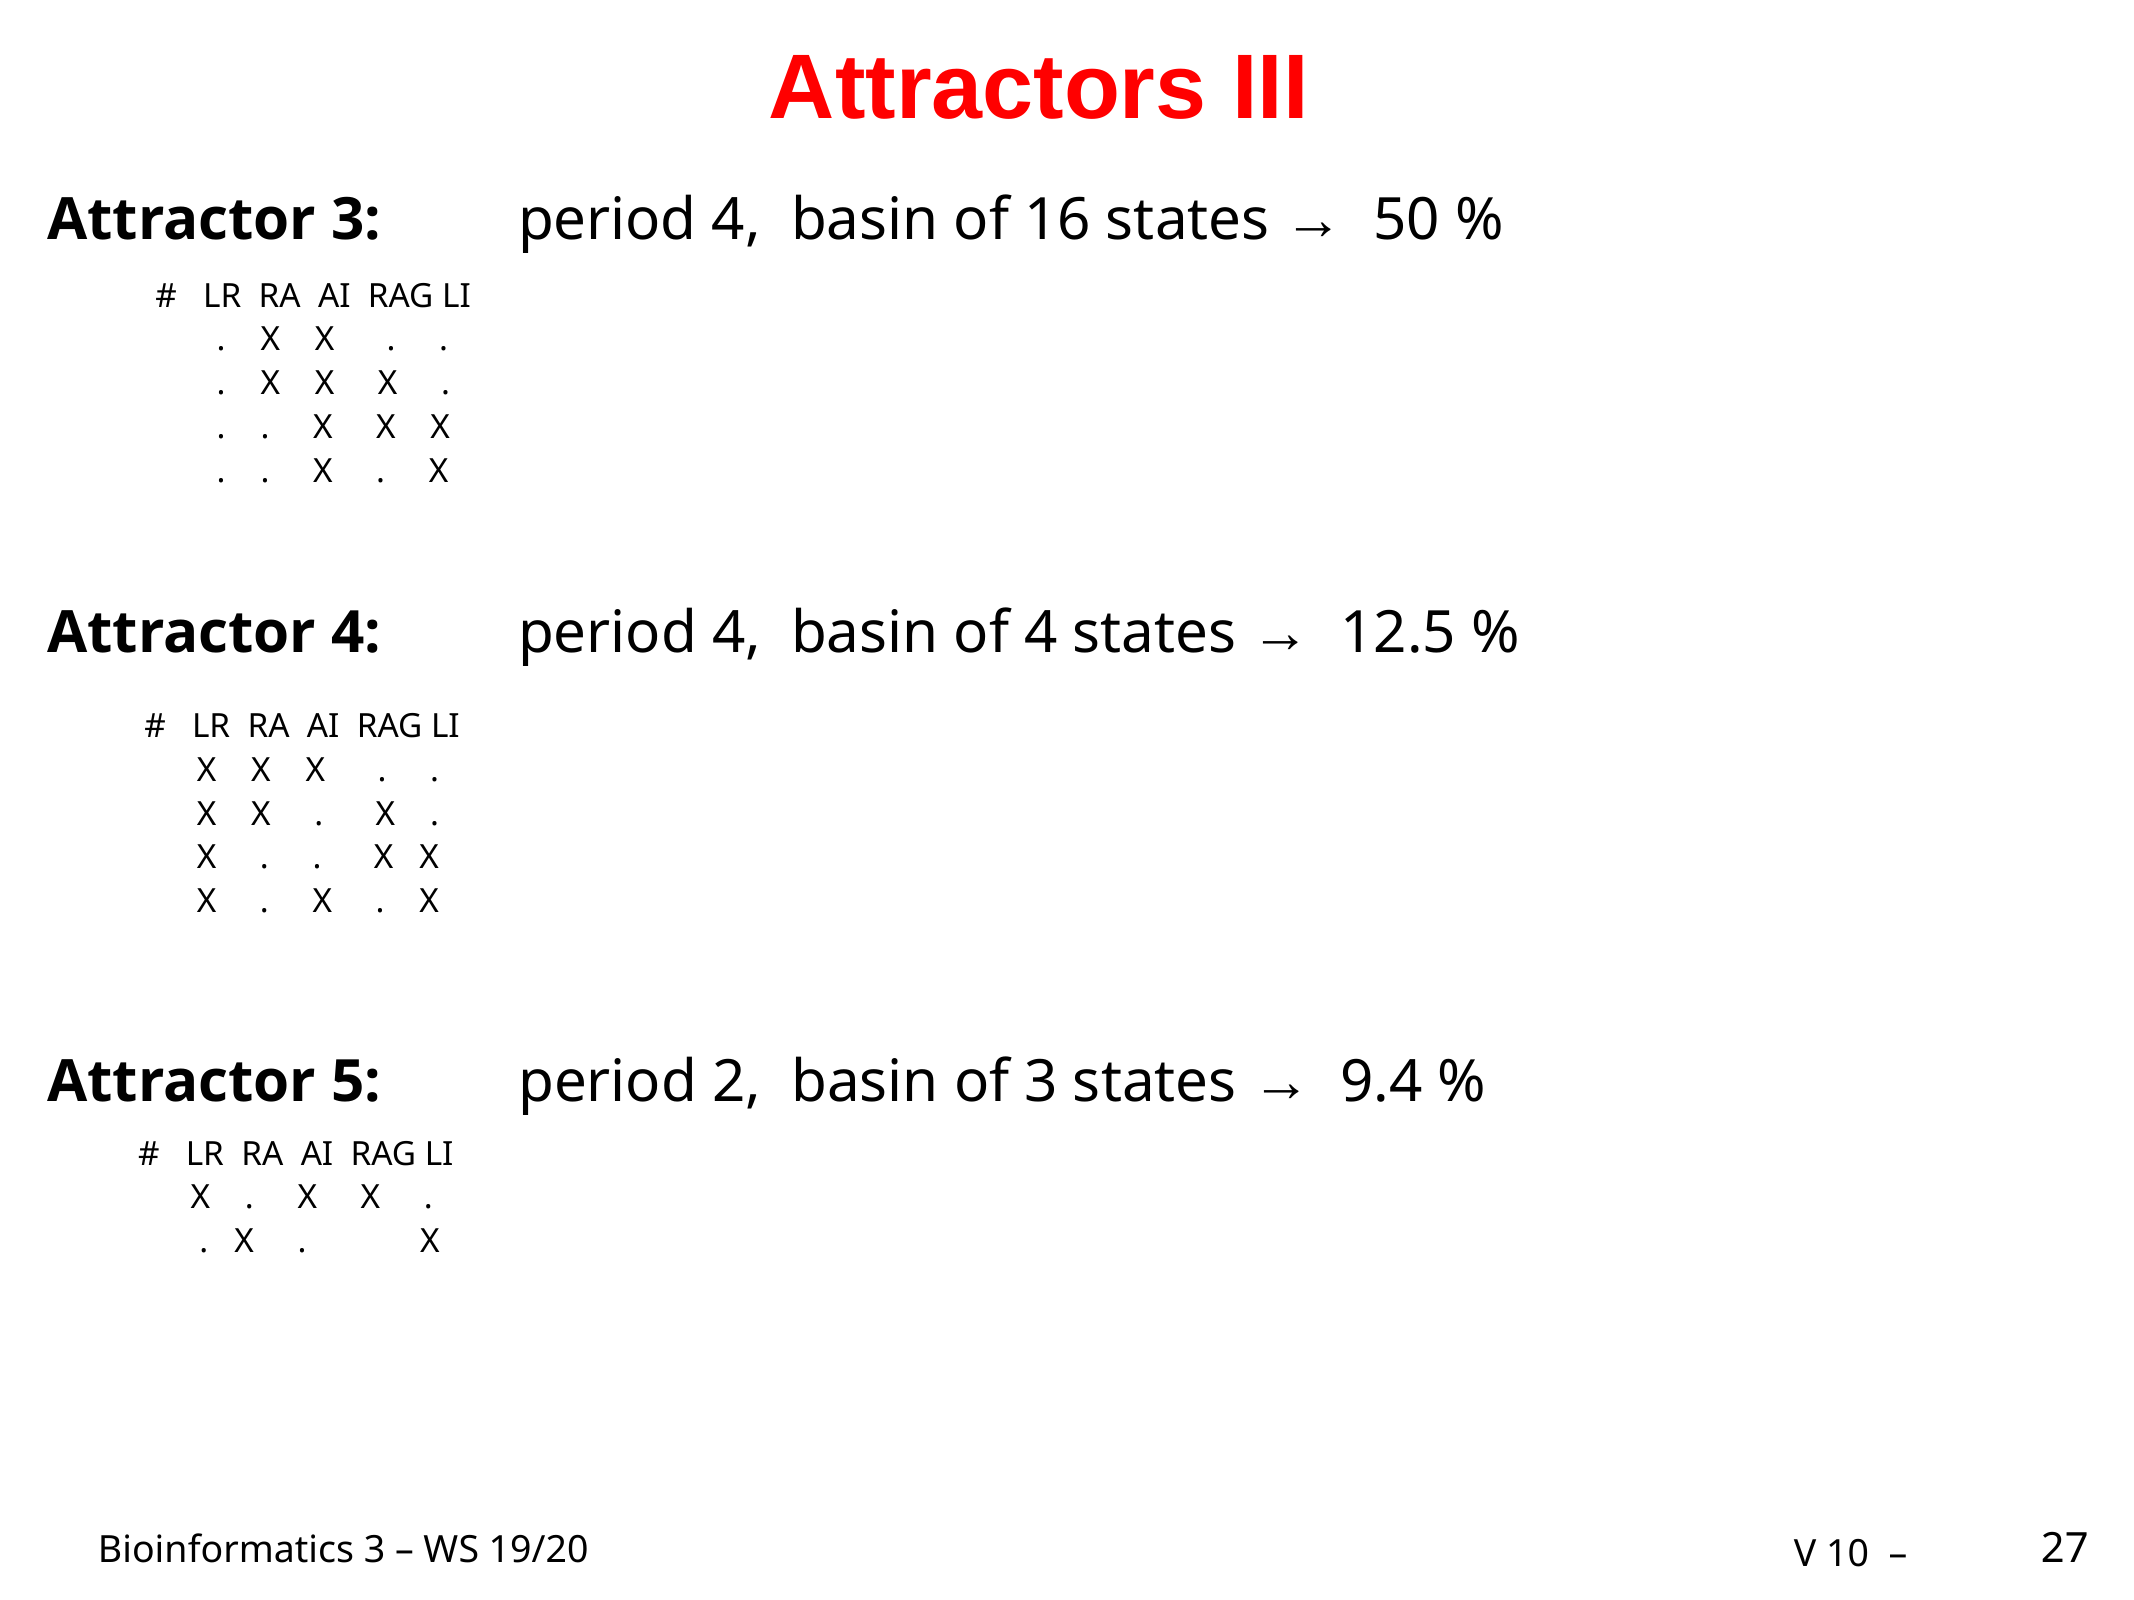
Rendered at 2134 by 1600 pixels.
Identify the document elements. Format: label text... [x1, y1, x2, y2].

text_box period 4, basin of 4 states → 12.5 % [518, 587, 1520, 665]
text_box # LR RA AI RAG LI . X X . . . X X X . . . X X X . . X . X [155, 269, 498, 490]
text_box Attractor 5: [47, 1036, 382, 1114]
text_box period 4, basin of 16 states → 50 % [518, 173, 1504, 251]
text_box # LR RA AI RAG LI X X X . . X X . X . X . . X X X . X . X [144, 699, 496, 920]
text_box period 2, basin of 3 states → 9.4 % [518, 1036, 1487, 1114]
text_box Attractor 4: [47, 587, 382, 665]
text_box Attractor 3: [47, 173, 382, 251]
text_box # LR RA AI RAG LI X . X X . . X . X [138, 1127, 481, 1260]
title Attractors III [125, 0, 1953, 145]
slide_number 27 [1940, 1457, 2104, 1600]
